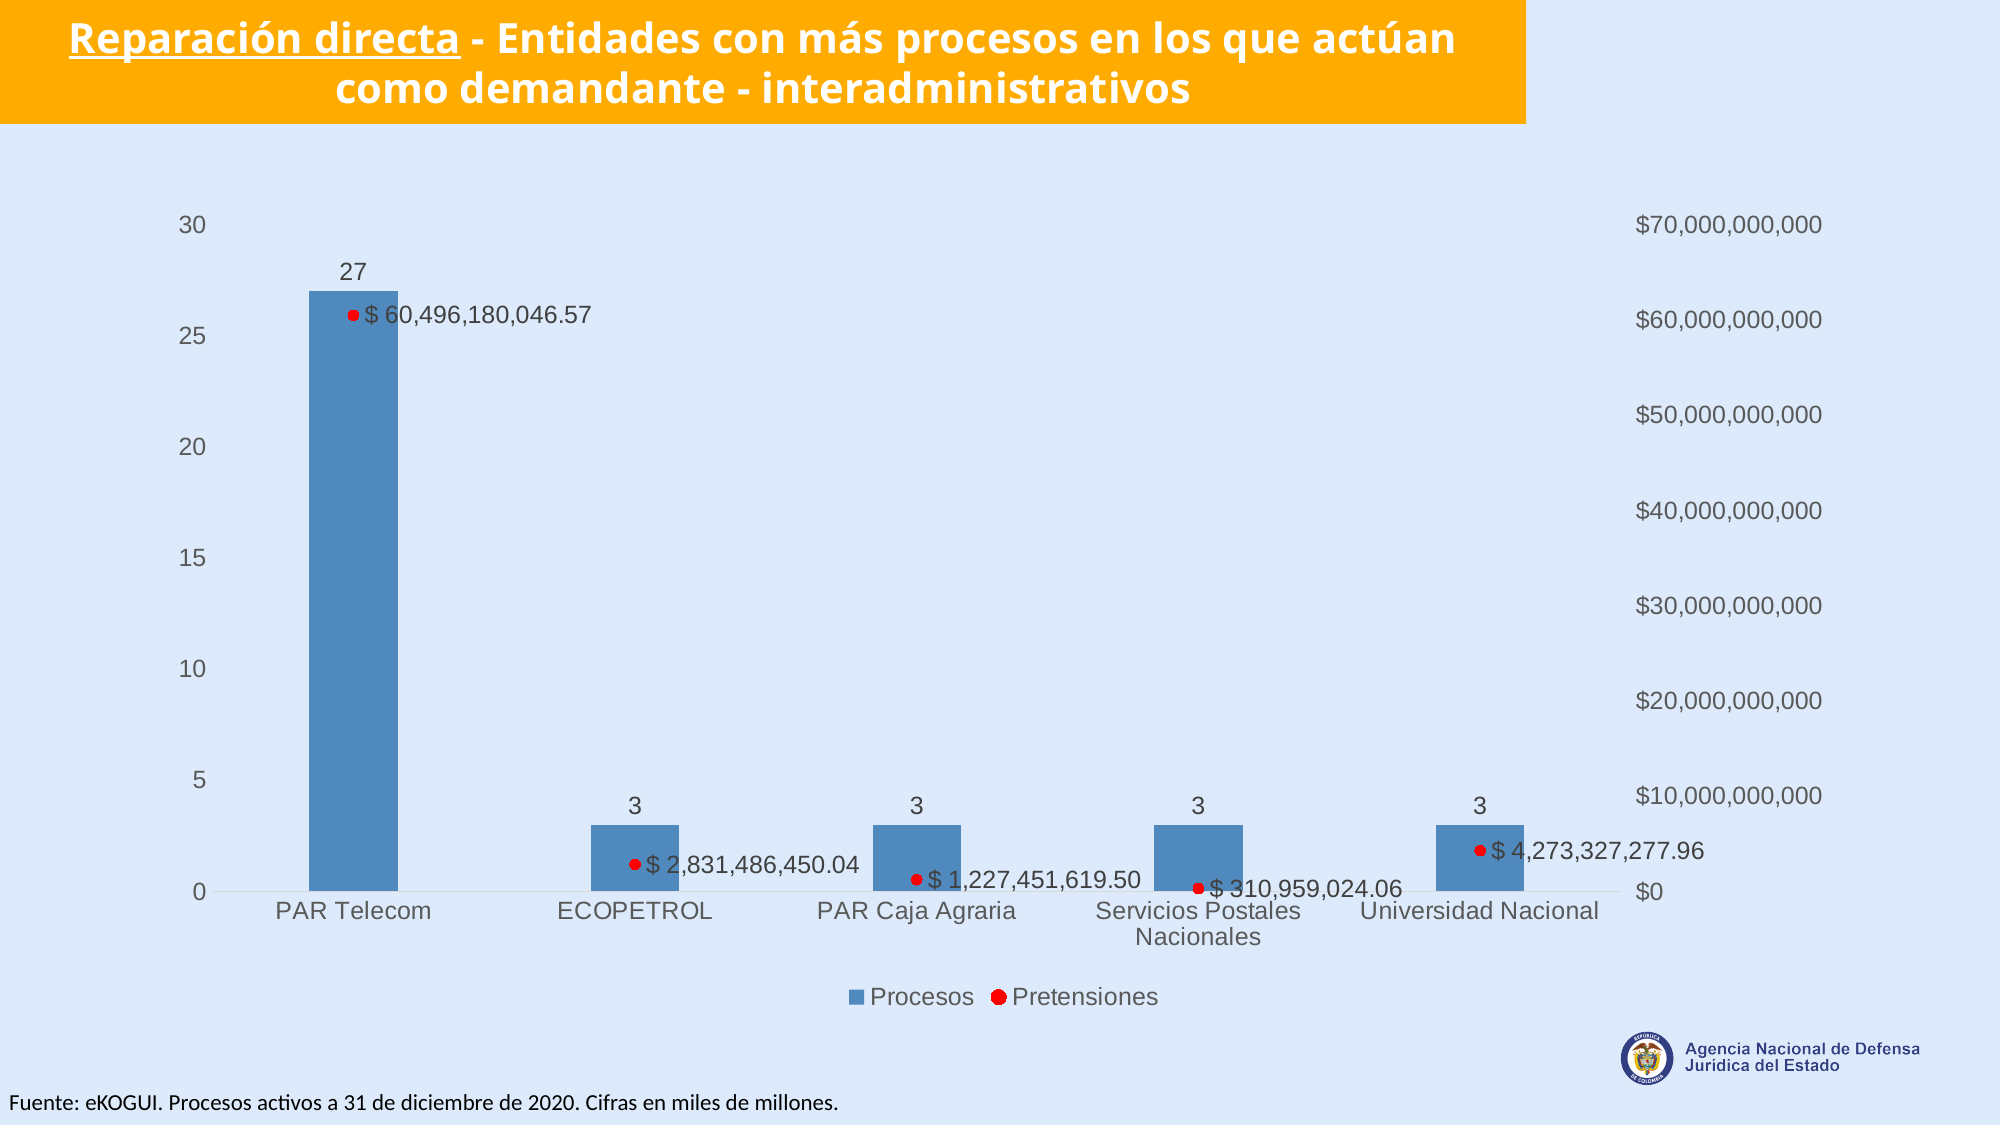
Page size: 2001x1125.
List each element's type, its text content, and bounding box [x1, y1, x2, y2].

text_box Reparación directa - Entidades con más procesos en los que actúan como demandante - interadministrativos [0, 0, 1528, 126]
chart [143, 194, 1865, 1017]
picture [1597, 1027, 1944, 1089]
text_box Fuente: eKOGUI. Procesos activos a 31 de diciembre de 2020. Cifras en miles de millones. [0, 1080, 867, 1123]
